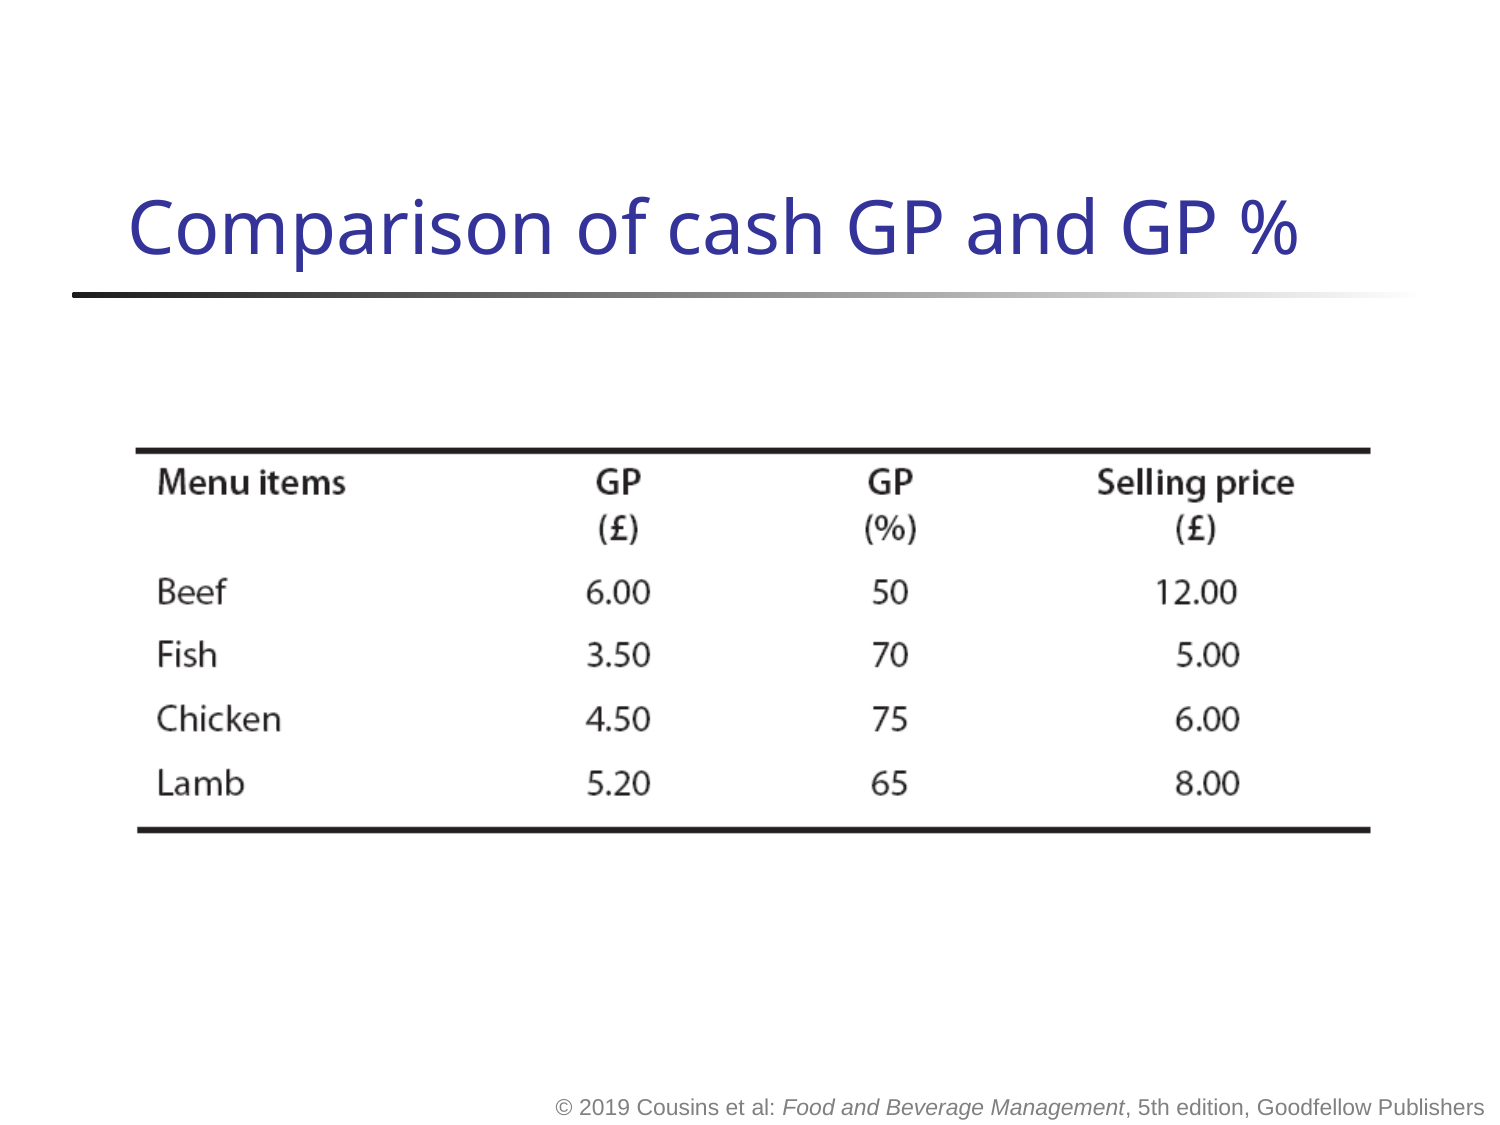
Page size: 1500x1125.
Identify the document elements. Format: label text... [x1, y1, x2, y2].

picture [124, 437, 1388, 846]
title Comparison of cash GP and GP % [112, 90, 1391, 278]
